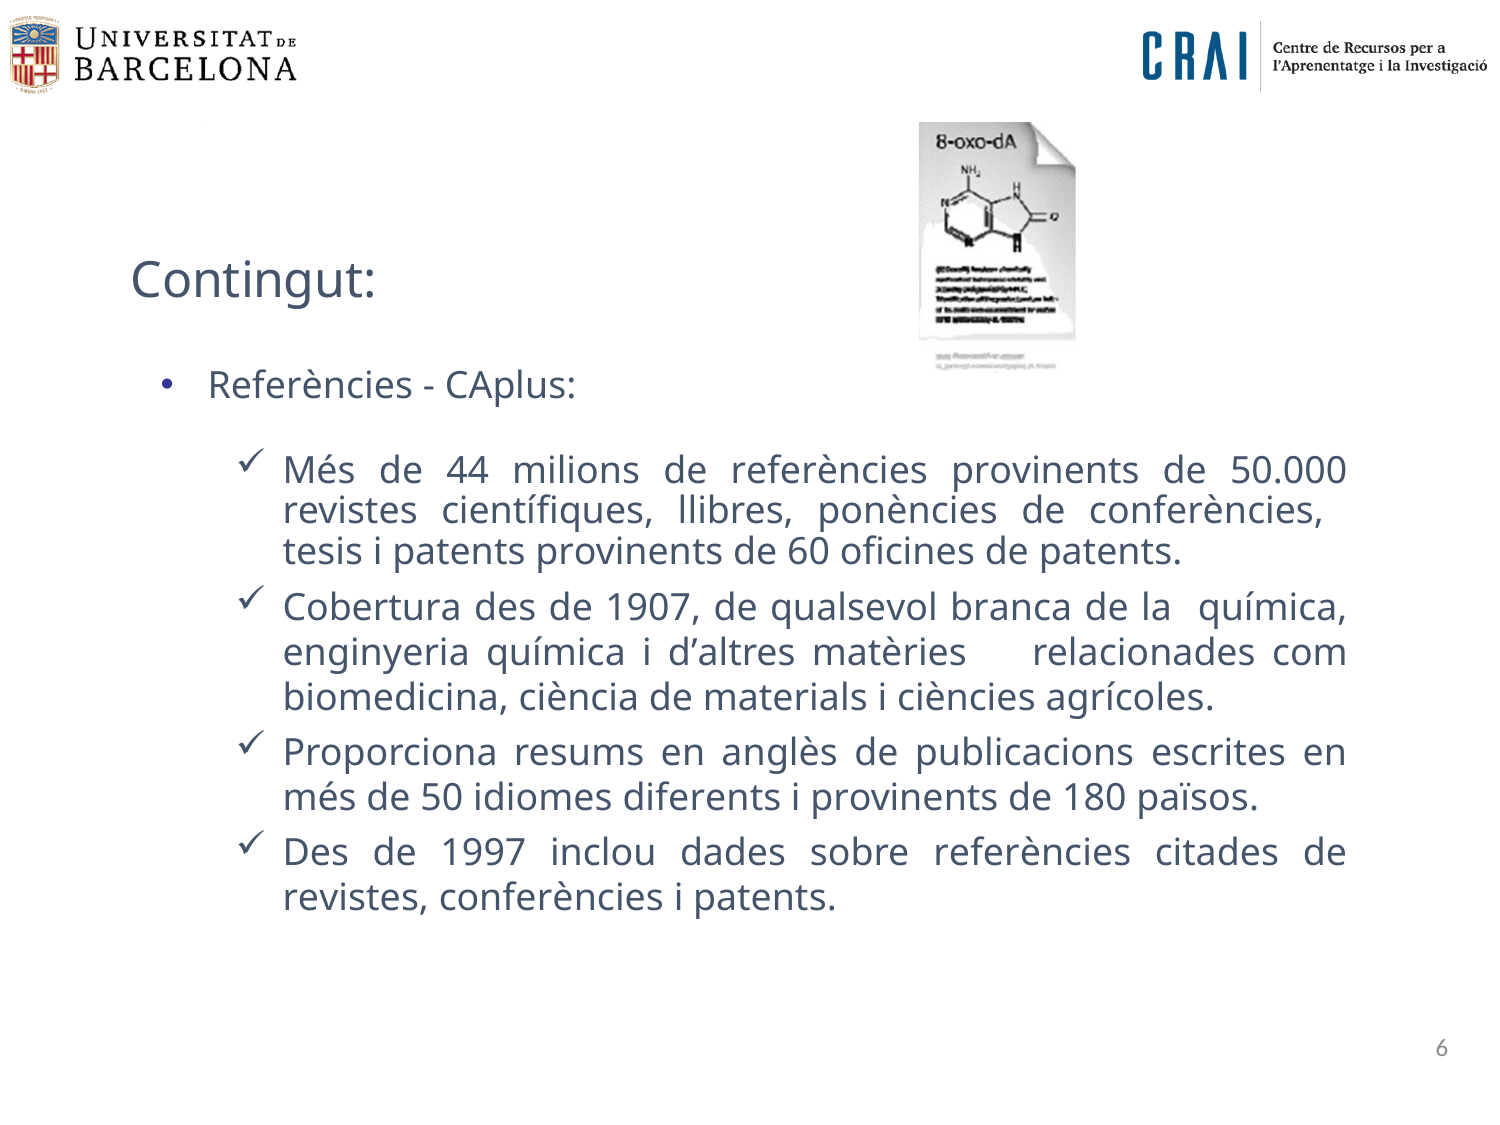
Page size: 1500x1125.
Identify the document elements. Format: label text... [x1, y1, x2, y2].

text_box Contingut: [128, 247, 452, 308]
picture [8, 14, 1490, 219]
slide_number 6 [1405, 720, 1449, 1125]
text_box Referències - CAplus: Més de 44 milions de referències provinents de 50.000 revistes científiques, llibres, ponències de conferències, tesis i patents provinents de 60 oficines de patents. Cobertura des de 1907, de qualsevol branca de la química, enginyeria química i d’altres matèries relacionades com biomedicina, ciència de materials i ciències agrícoles. Proporciona resums en anglès de publicacions escrites en més de 50 idiomes diferents i provinents de 180 països. Des de 1997 inclou dades sobre referències citades de revistes, conferències i patents. [158, 360, 1349, 919]
text_box [918, 122, 1076, 373]
